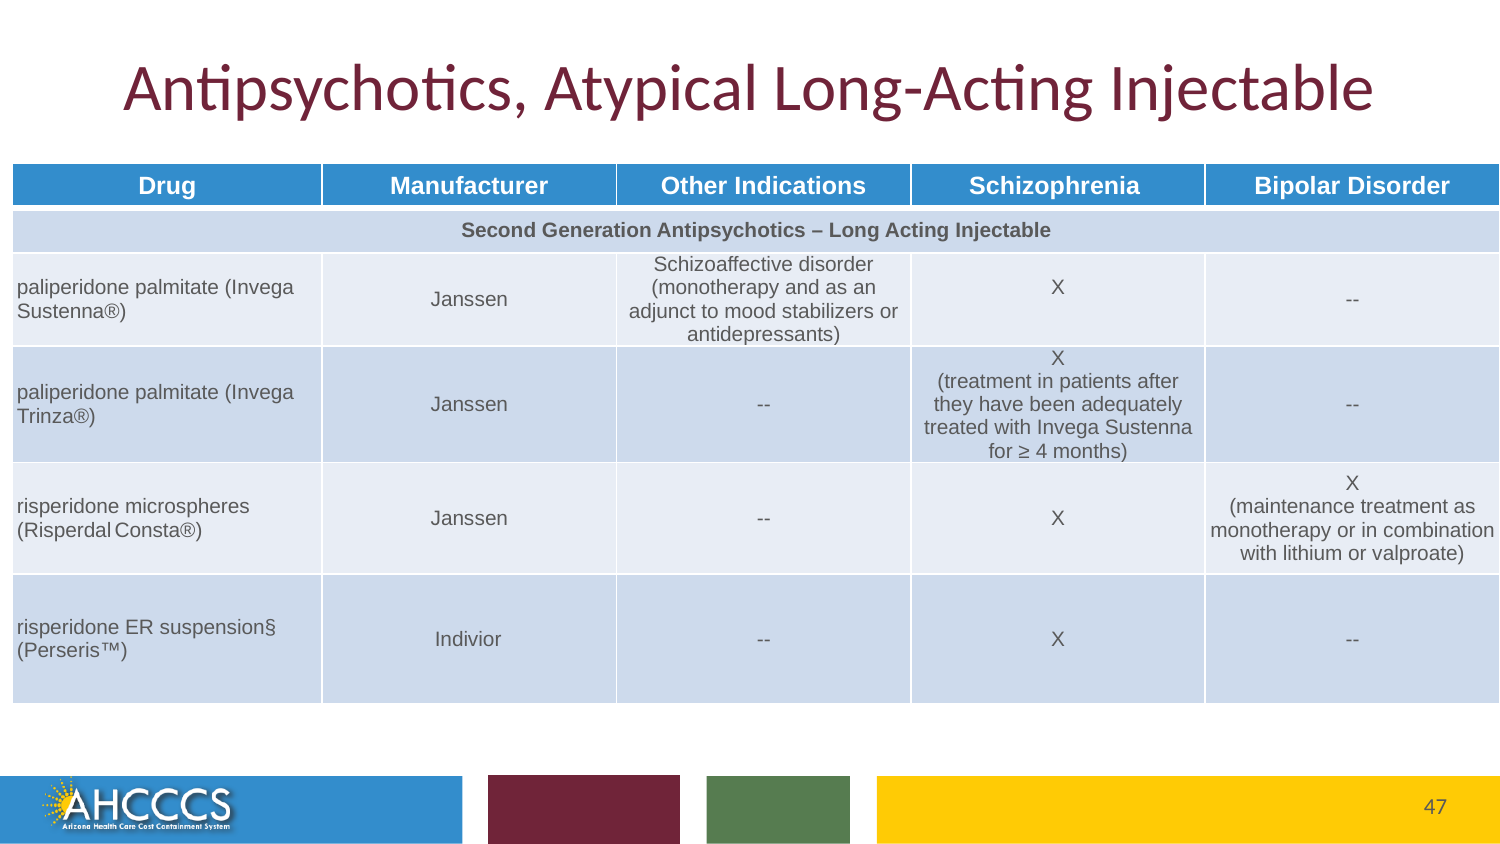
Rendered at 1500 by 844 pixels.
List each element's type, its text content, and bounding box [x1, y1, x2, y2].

table_cell Second Generation Antipsychotics – Long Acting Injectable [13, 211, 1499, 252]
table_header Bipolar Disorder [1206, 164, 1499, 205]
table_cell Schizoaffective disorder (monotherapy and as an adjunct to mood stabilizers or antidepressants) [617, 254, 910, 345]
table_cell -- [1206, 347, 1499, 462]
picture [42, 776, 230, 830]
title Antipsychotics, Atypical Long-Acting Injectable [75, 22, 1425, 162]
table_cell Indivior [323, 575, 616, 703]
table_cell X (treatment in patients after they have been adequately treated with Invega Sustenna for ≥ 4 months) [912, 347, 1204, 462]
table_cell Janssen [323, 347, 616, 462]
table_cell X [912, 463, 1204, 573]
table_header Drug [13, 164, 321, 205]
table_cell -- [617, 575, 910, 703]
table_cell paliperidone palmitate (Invega Trinza®) [13, 347, 321, 462]
table_cell -- [617, 463, 910, 573]
table_cell X (maintenance treatment as monotherapy or in combination with lithium or valproate) [1206, 463, 1499, 573]
table_cell X [912, 254, 1204, 345]
table_cell -- [1206, 575, 1499, 703]
table_cell -- [617, 347, 910, 462]
table_cell X [912, 575, 1204, 703]
table_header Other Indications [617, 164, 910, 205]
table_header Manufacturer [323, 164, 616, 205]
table_cell risperidone microspheres (Risperdal Consta®) [13, 463, 321, 573]
table_header Schizophrenia [912, 164, 1204, 205]
table_cell Janssen [323, 254, 616, 345]
table_cell -- [1206, 254, 1499, 345]
table_cell Janssen [323, 463, 616, 573]
table_cell paliperidone palmitate (Invega Sustenna®) [13, 254, 321, 345]
table_cell risperidone ER suspension§ (Perseris™) [13, 575, 321, 703]
